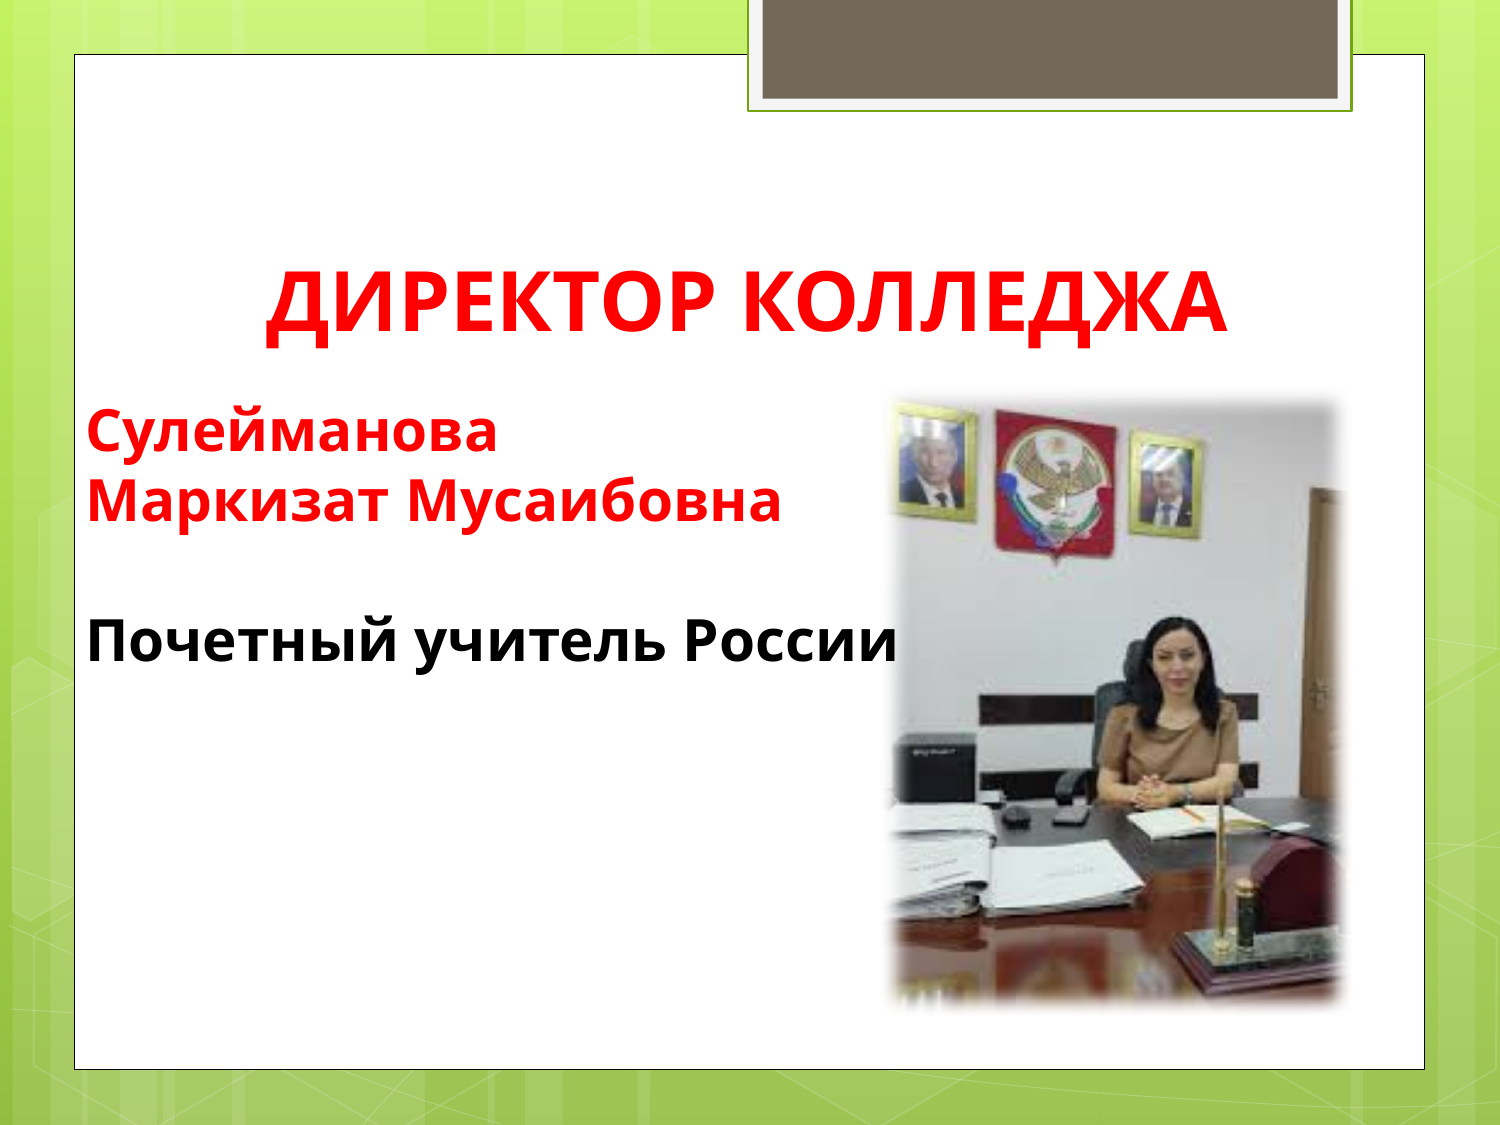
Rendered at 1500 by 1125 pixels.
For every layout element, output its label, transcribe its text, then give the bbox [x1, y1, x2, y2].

title ДИРЕКТОР КОЛЛЕДЖА [171, 168, 1324, 357]
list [879, 385, 1353, 1017]
text_box Сулейманова Маркизат Мусаибовна Почетный учитель России [70, 385, 878, 680]
